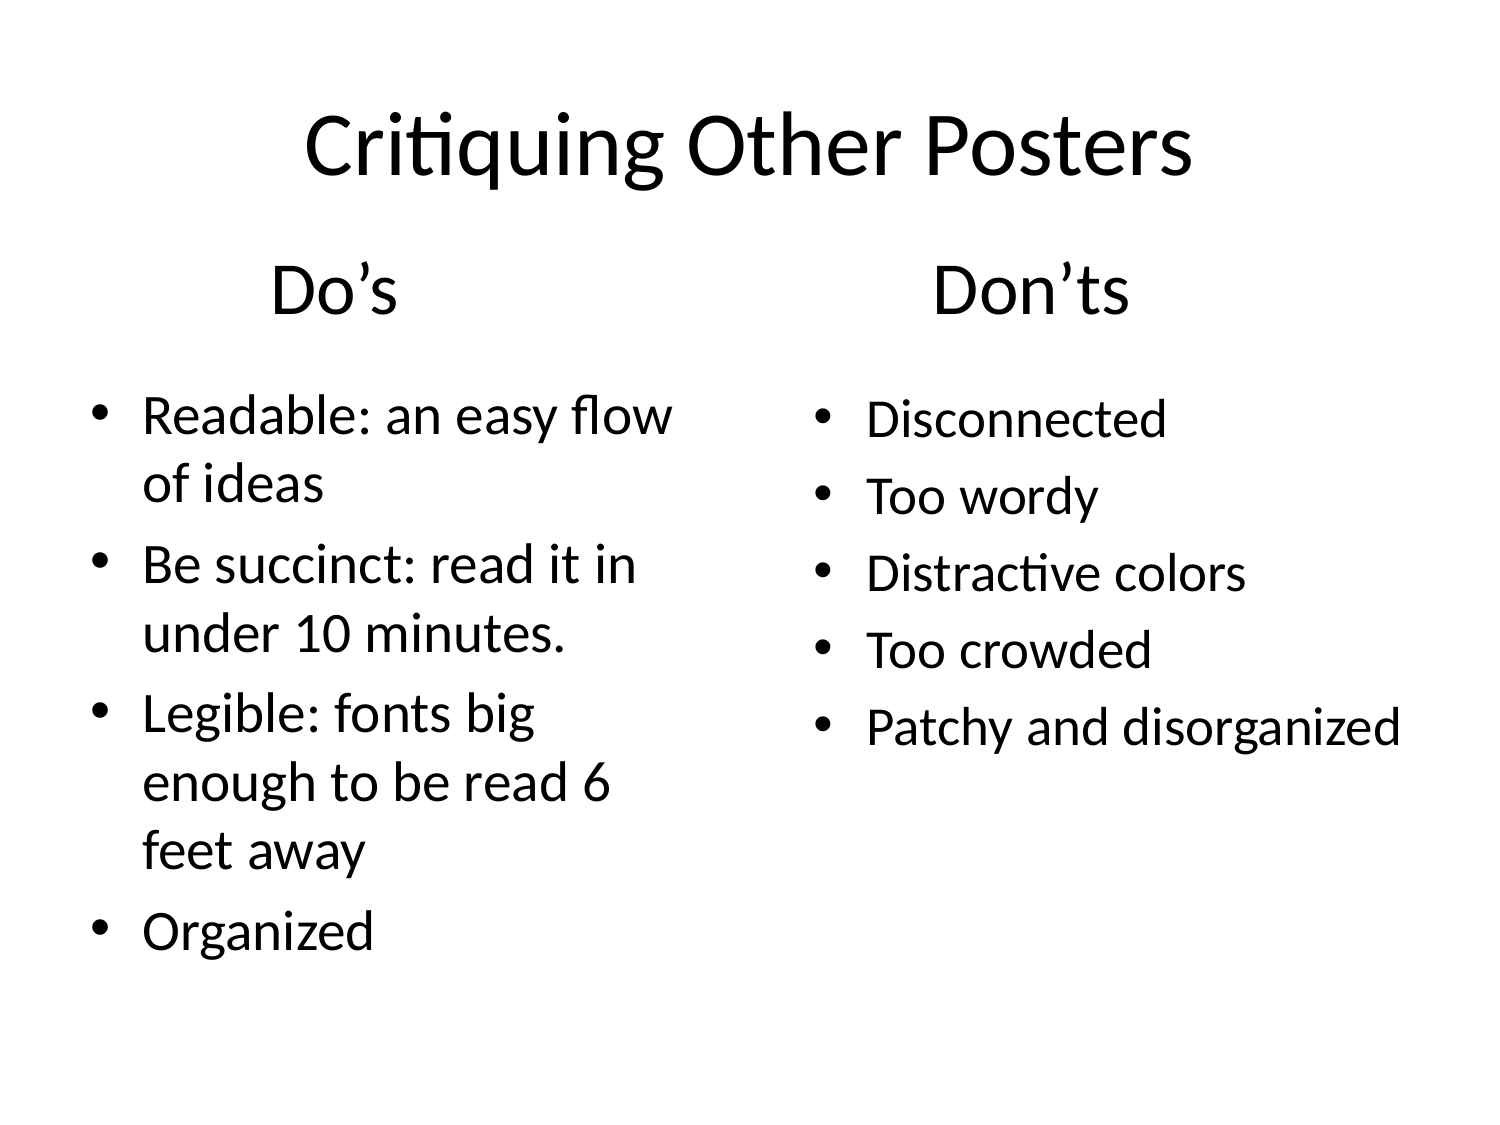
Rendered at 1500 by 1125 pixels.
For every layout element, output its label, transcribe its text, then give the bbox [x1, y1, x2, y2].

text_box Disconnected Too wordy Distractive colors Too crowded Patchy and disorganized [798, 221, 1440, 814]
title Critiquing Other Posters [75, 45, 1425, 233]
list Readable: an easy flow of ideas Be succinct: read it in under 10 minutes. Legible: fonts big enough to be read 6 feet away Organized [75, 289, 717, 972]
text_box Do’s [255, 232, 602, 338]
text_box Don’ts [918, 232, 1265, 338]
